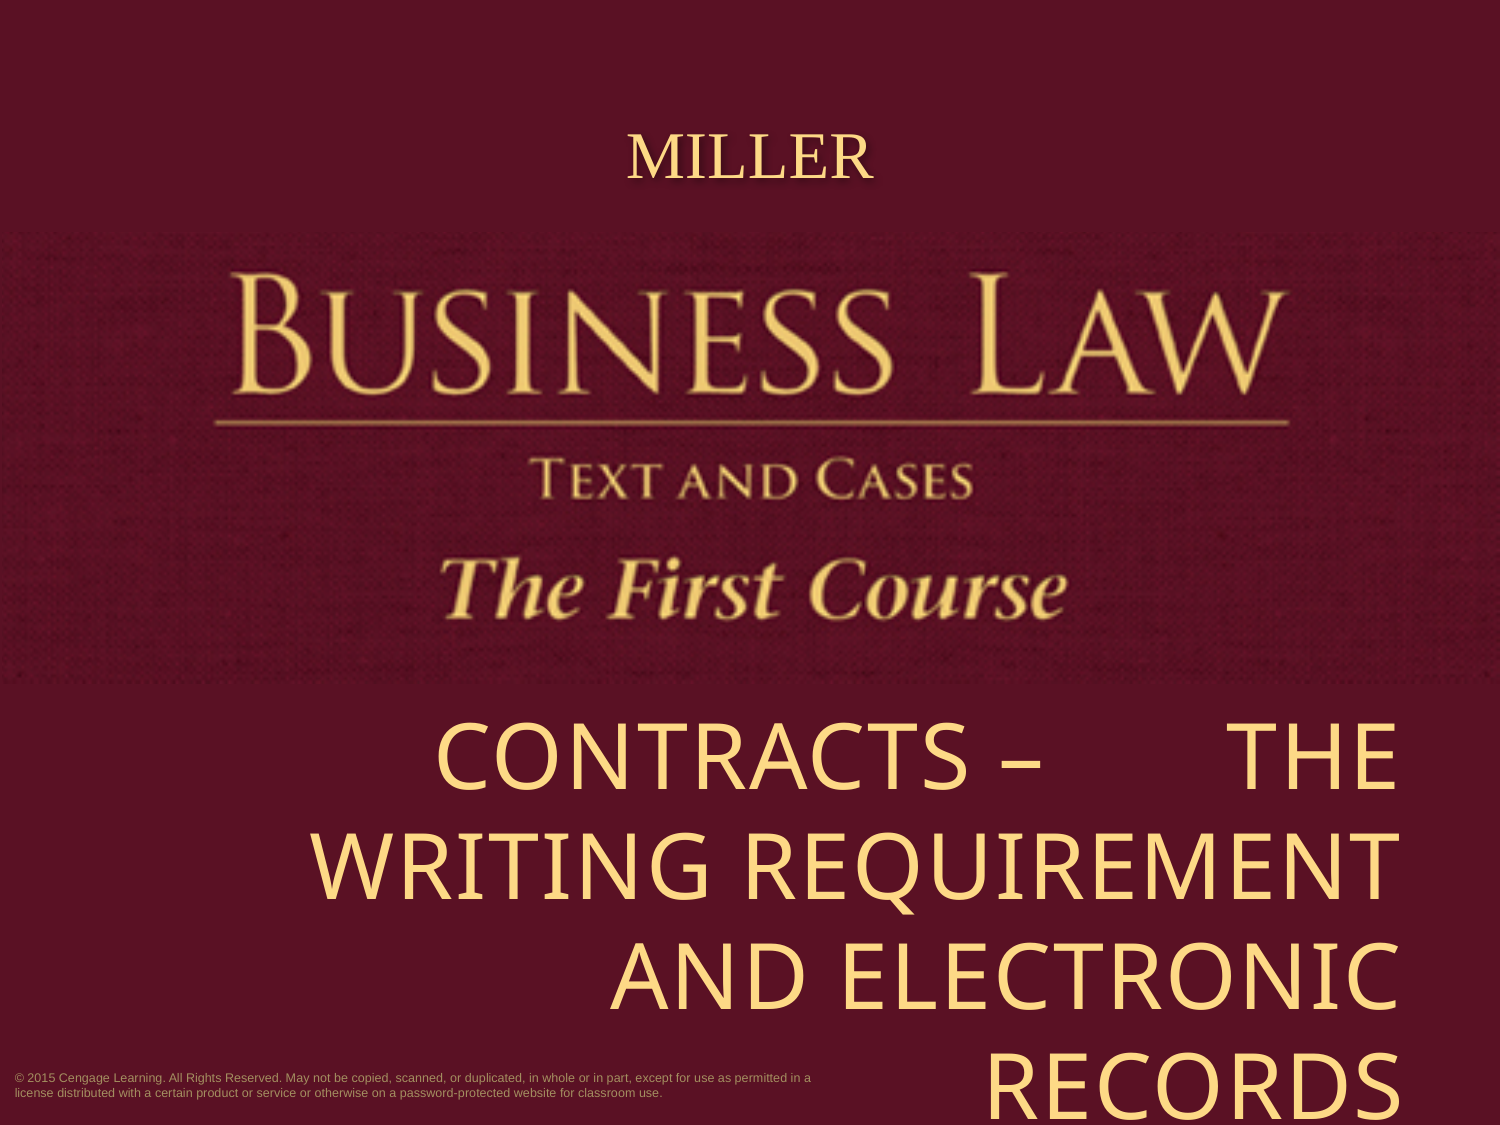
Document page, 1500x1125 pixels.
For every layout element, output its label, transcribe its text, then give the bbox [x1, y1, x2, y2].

picture [2, 232, 1500, 684]
title Chapter 16: Contracts – The Writing Requirement and Electronic Records [287, 750, 1413, 975]
text_box Miller [0, 103, 1500, 199]
